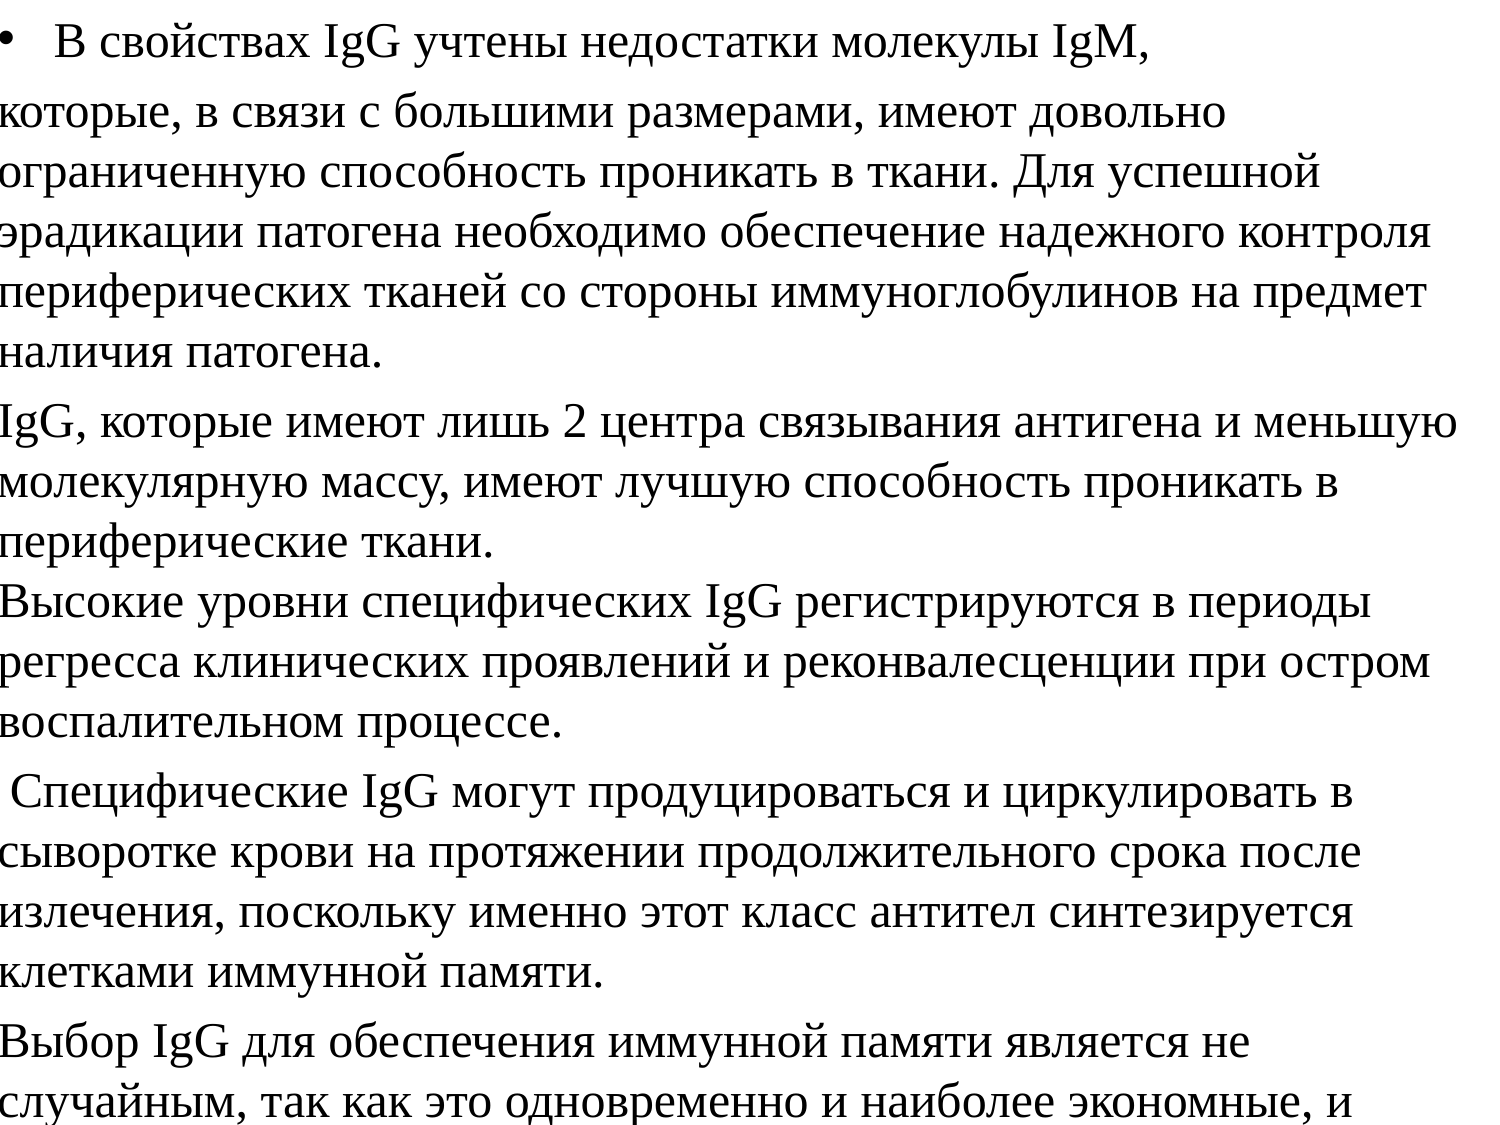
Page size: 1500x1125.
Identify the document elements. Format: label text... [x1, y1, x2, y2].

list В свойствах IgG учтены недостатки молекулы IgМ, которые, в связи с большими размерами, имеют довольно ограниченную способность проникать в ткани. Для успешной эрадикации патогена необходимо обеспечение надежного контроля периферических тканей со стороны иммуноглобулинов на предмет наличия патогена. IgG, которые имеют лишь 2 центра связывания антигена и меньшую молекулярную массу, имеют лучшую способность проникать в периферические ткани. Высокие уровни специфических IgG регистрируются в периоды регресса клинических проявлений и реконвалесценции при остром воспалительном процессе. Специфические IgG могут продуцироваться и циркулировать в сыворотке крови на протяжении продолжительного срока после излечения, поскольку именно этот класс антител синтезируется клетками иммунной памяти. Выбор IgG для обеспечения иммунной памяти является не случайным, так как это одновременно и наиболее экономные, и наиболее специфические антитела. После перенесенной инфекции может обеспечиваться или стабильная концентрация специфических IgG, или иметь место постепенное снижение их титров. Возрастание титров специфических IgG через продолжительный срок после перенесенного острого воспалительного процесса свидетельствует не о поддержании иммунной памяти, а о неполном излечении и хронизации инфекции, так как IgG являются антителами вторичного иммунного ответа, который реализуется при контакте с уже знакомым антигеном. [0, 0, 1500, 1005]
